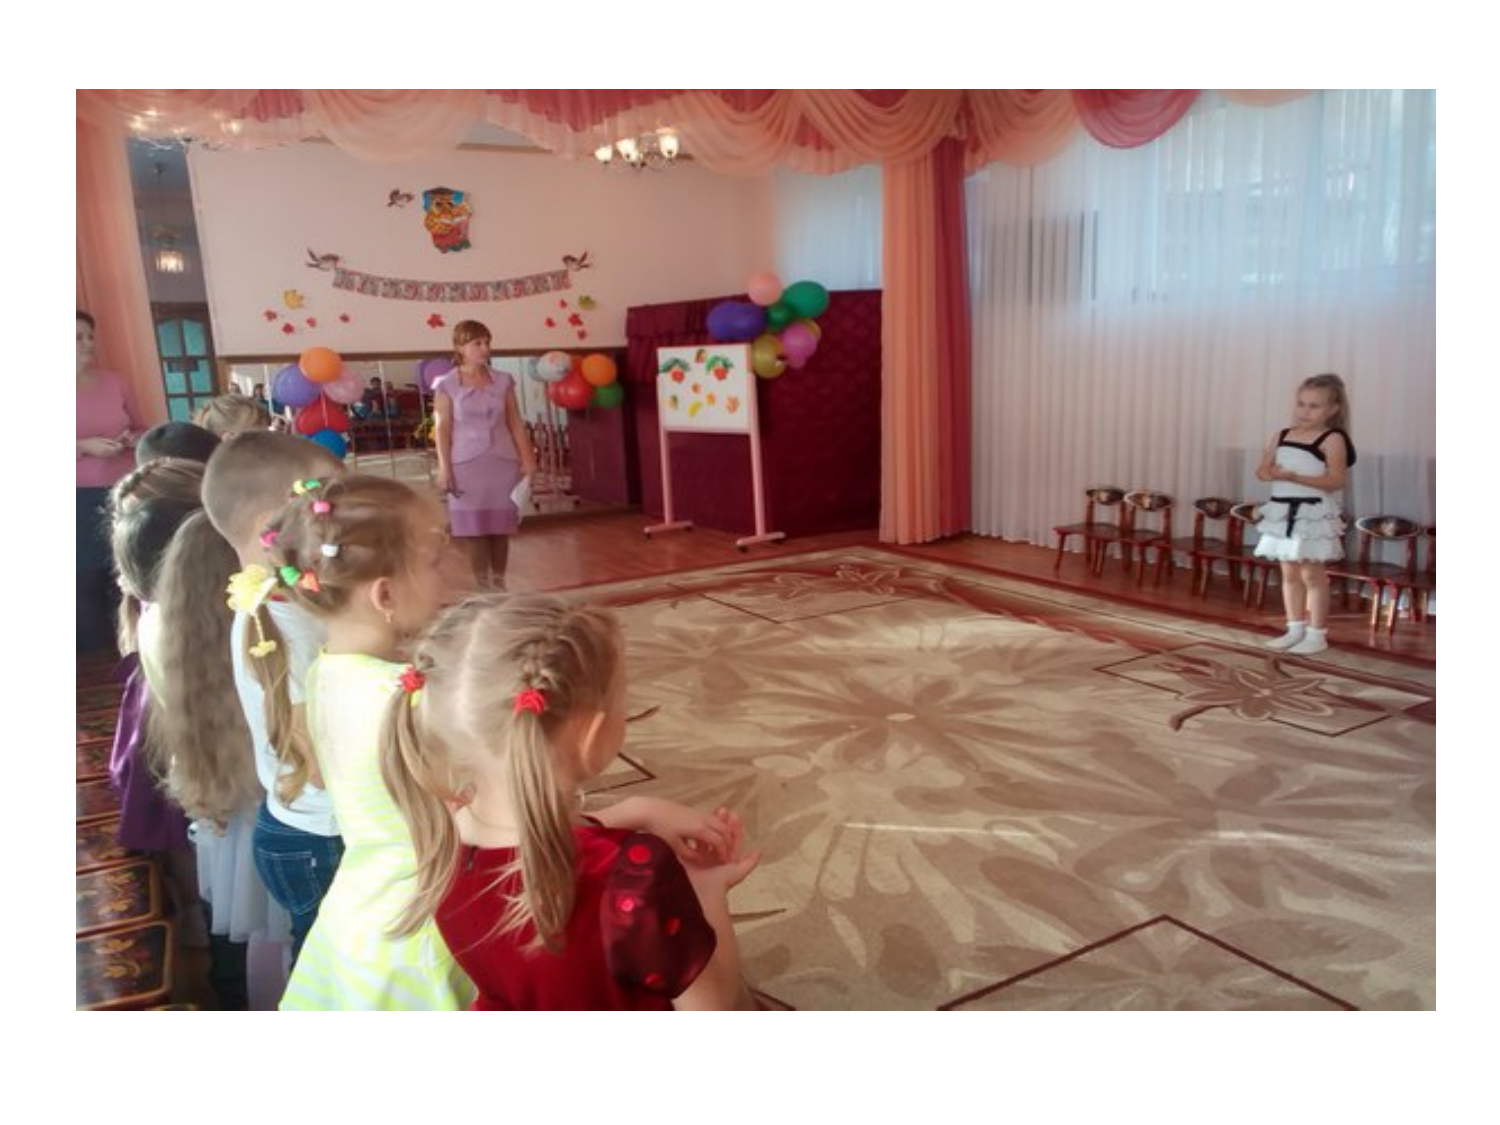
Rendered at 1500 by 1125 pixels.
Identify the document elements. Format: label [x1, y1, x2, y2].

picture [76, 89, 1436, 1011]
